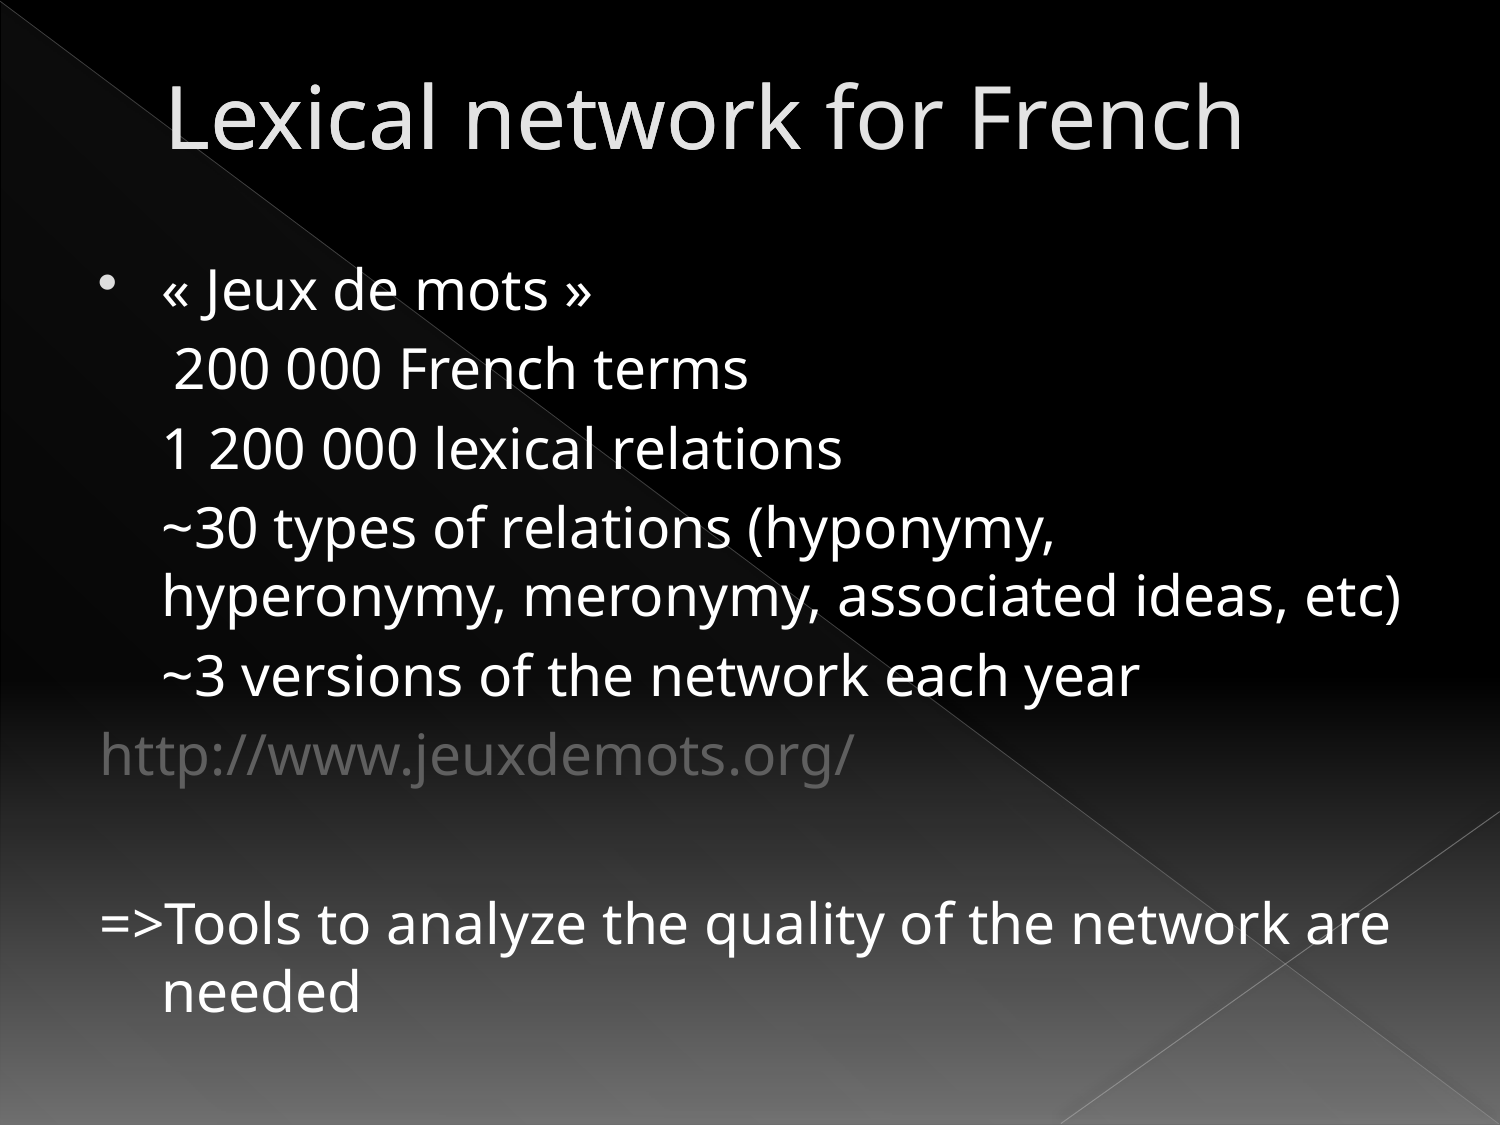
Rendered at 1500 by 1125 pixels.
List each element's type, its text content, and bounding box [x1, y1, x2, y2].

text_box Lexical network for French [70, 0, 1421, 230]
text_box « Jeux de mots » 200 000 French terms 1 200 000 lexical relations ~30 types of relations (hyponymy, hyperonymy, meronymy, associated ideas, etc) ~3 versions of the network each year http://www.jeuxdemots.org/ =>Tools to analyze the quality of the network are needed [74, 246, 1425, 1059]
